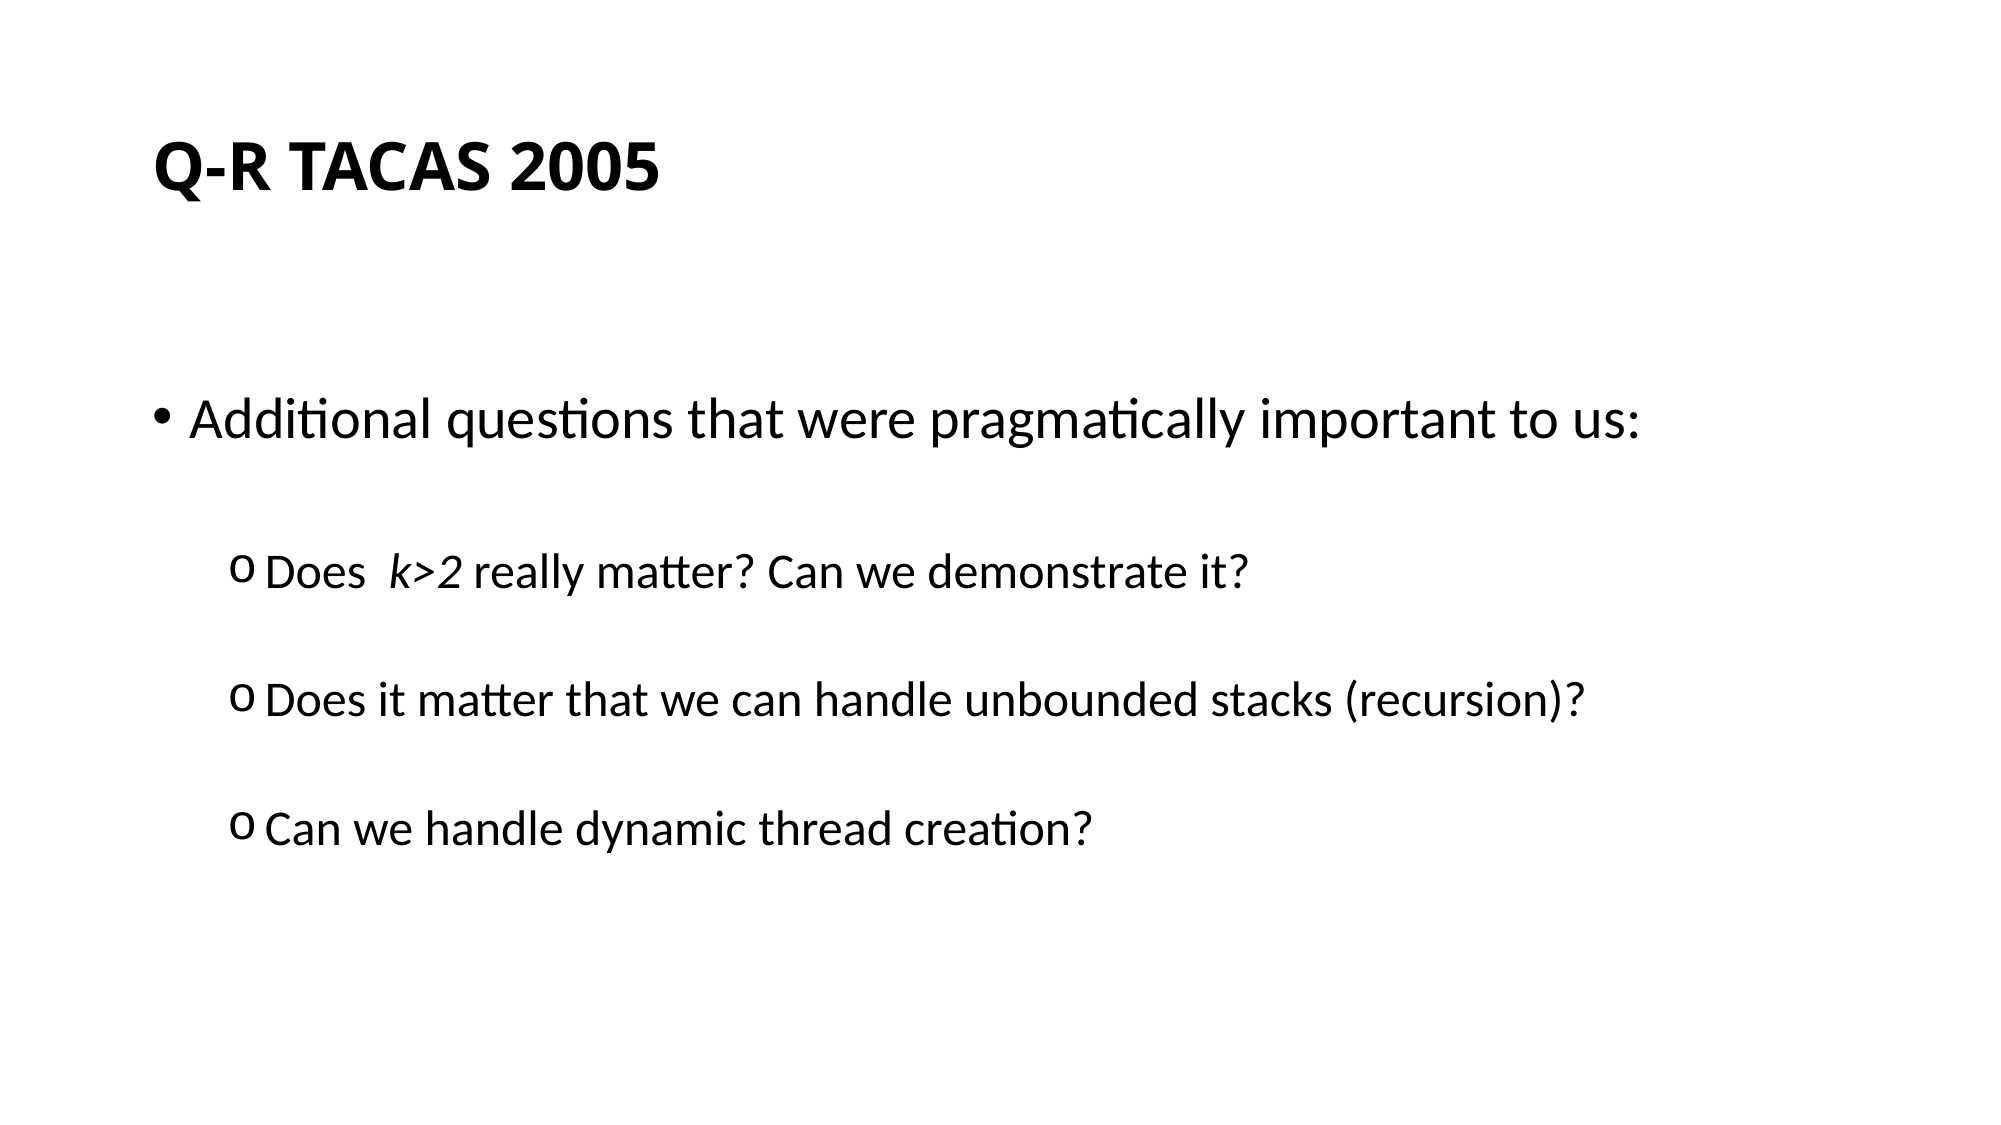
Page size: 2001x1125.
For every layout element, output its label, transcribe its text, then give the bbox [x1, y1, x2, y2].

list Additional questions that were pragmatically important to us: Does k>2 really matter? Can we demonstrate it? Does it matter that we can handle unbounded stacks (recursion)? Can we handle dynamic thread creation? [137, 299, 1863, 1014]
title Q-R TACAS 2005 [137, 59, 1863, 278]
